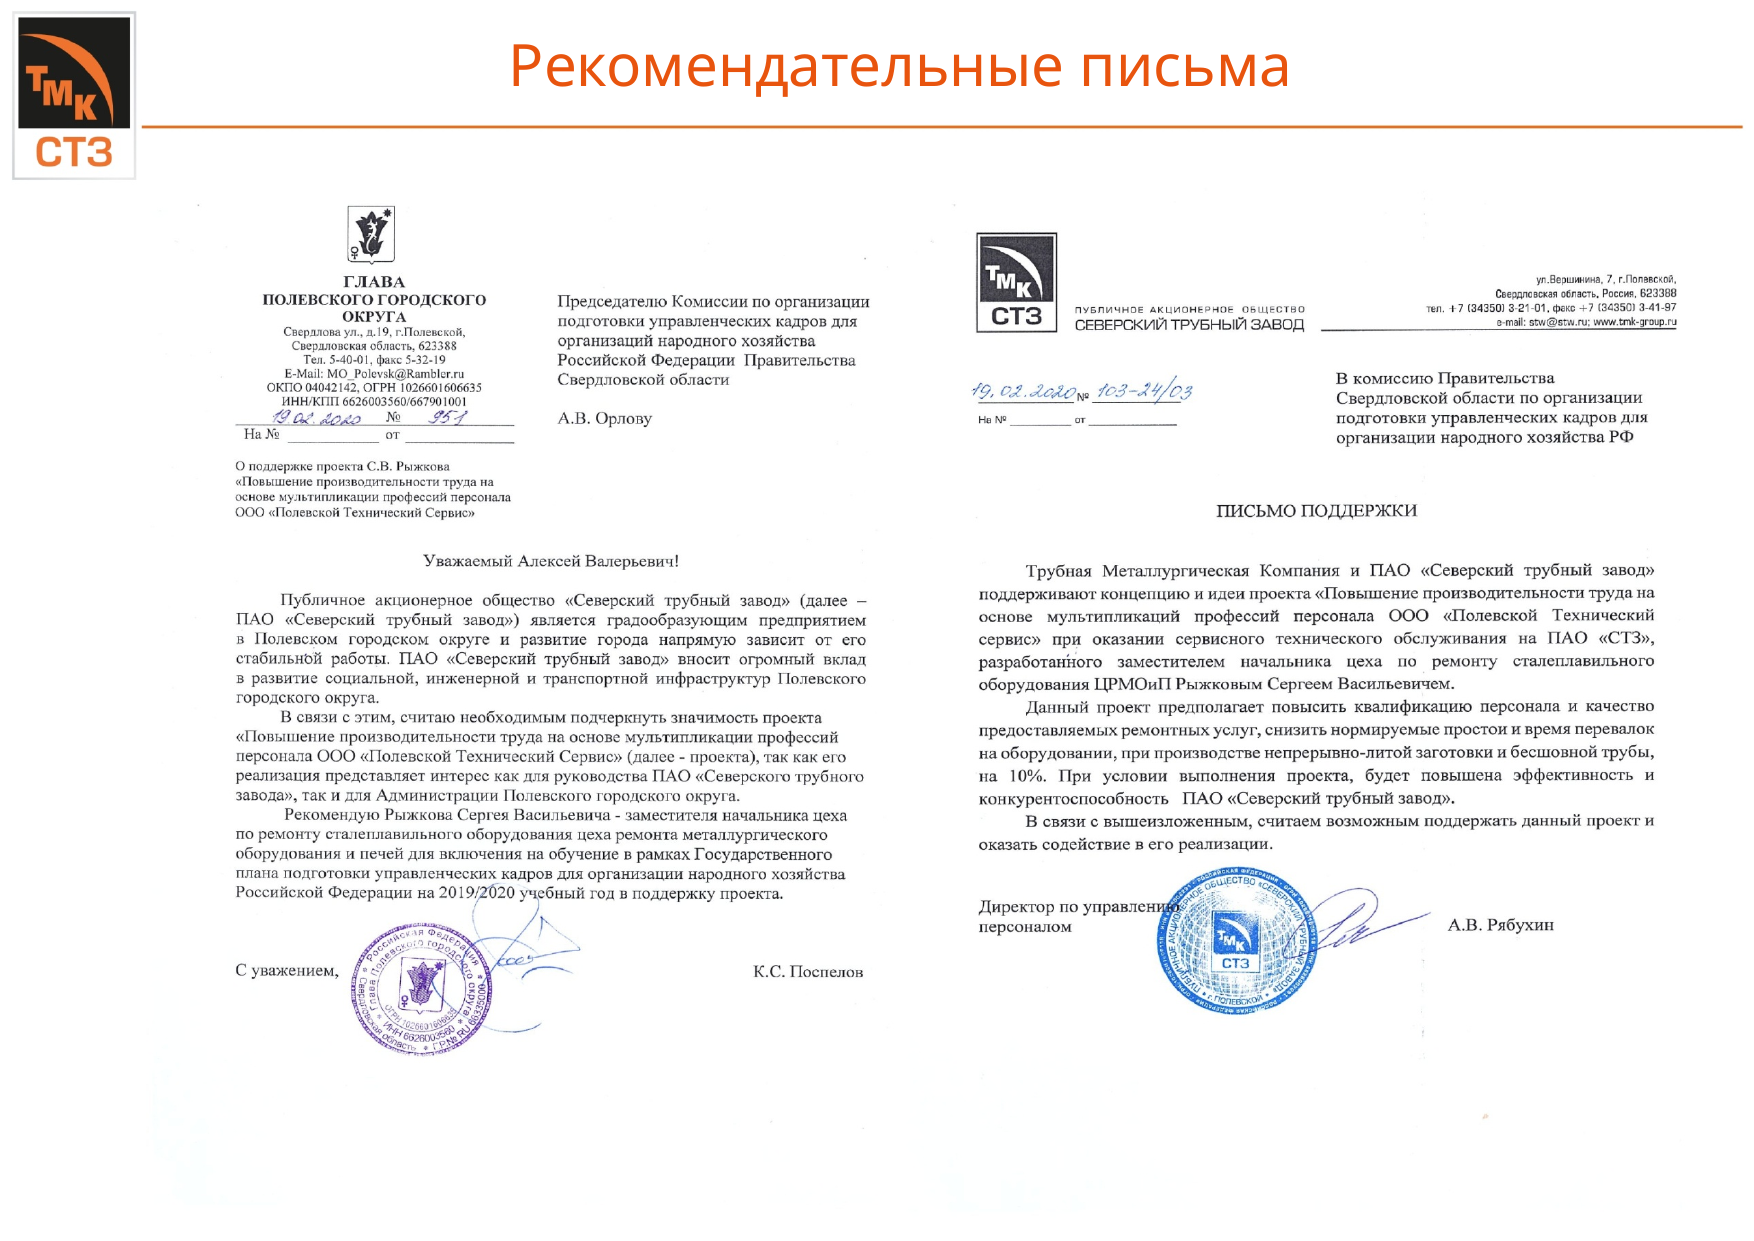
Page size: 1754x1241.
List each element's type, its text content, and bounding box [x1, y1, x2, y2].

text_box Рекомендательные письма [493, 14, 1308, 106]
picture [0, 0, 1754, 1241]
